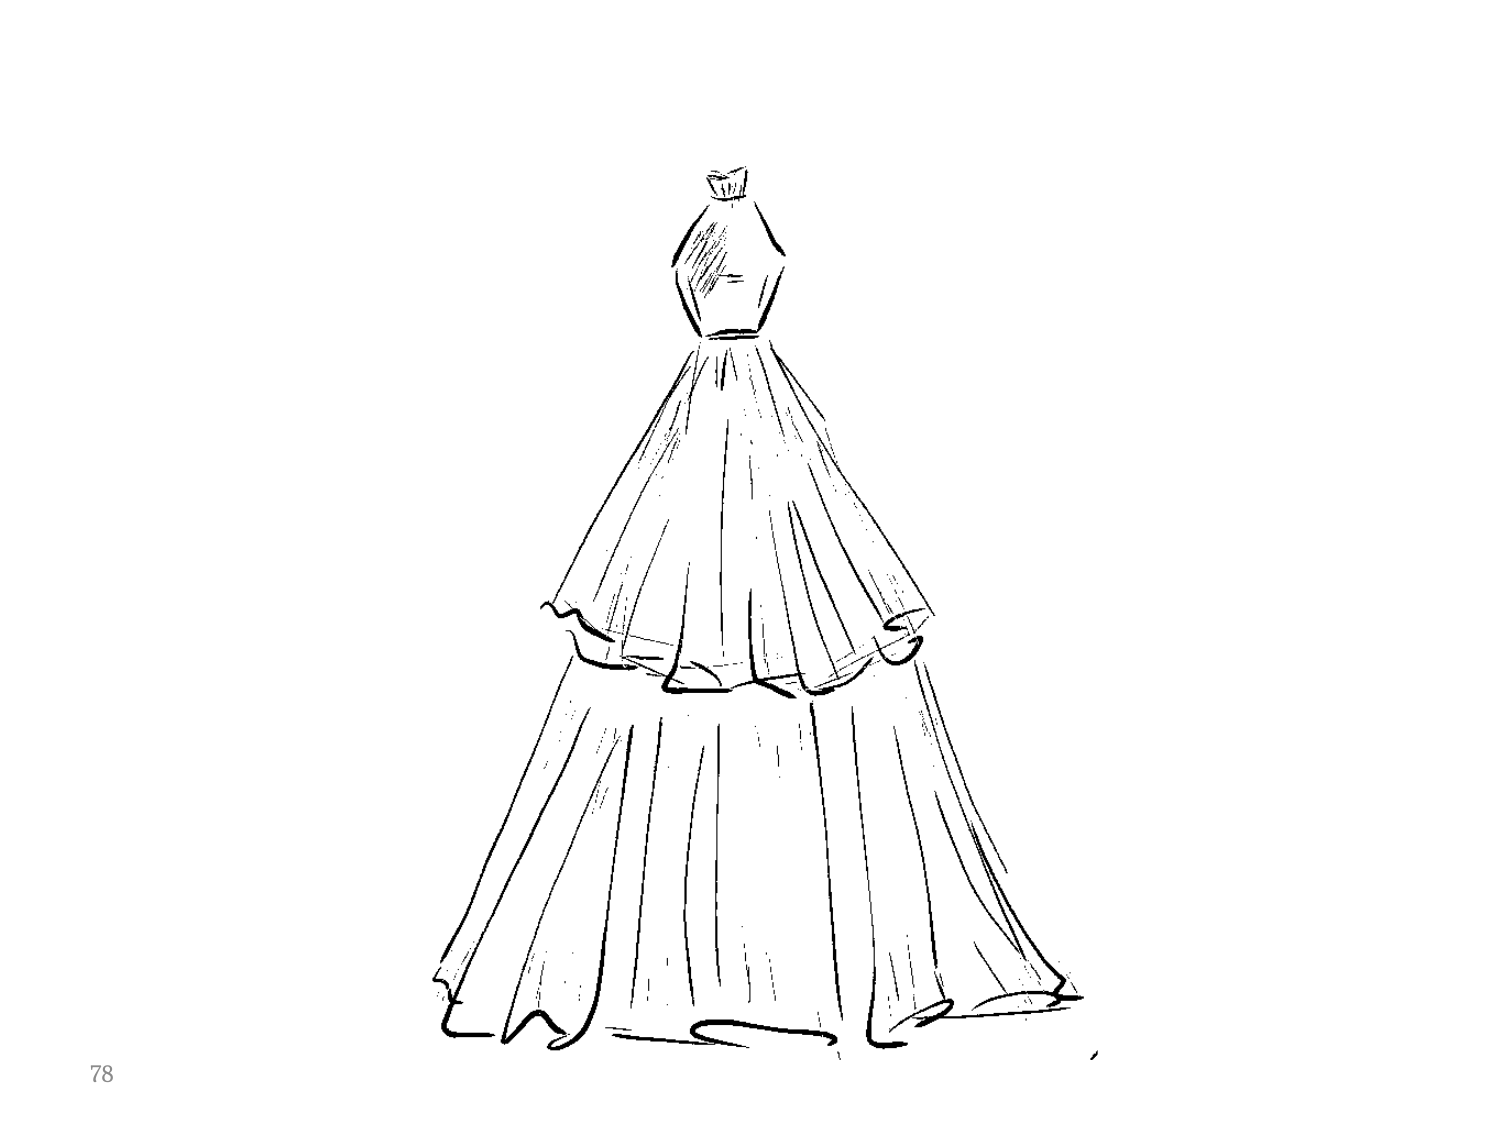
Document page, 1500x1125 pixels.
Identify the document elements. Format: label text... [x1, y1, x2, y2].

picture [402, 145, 1098, 1060]
slide_number 78 [75, 1042, 425, 1103]
